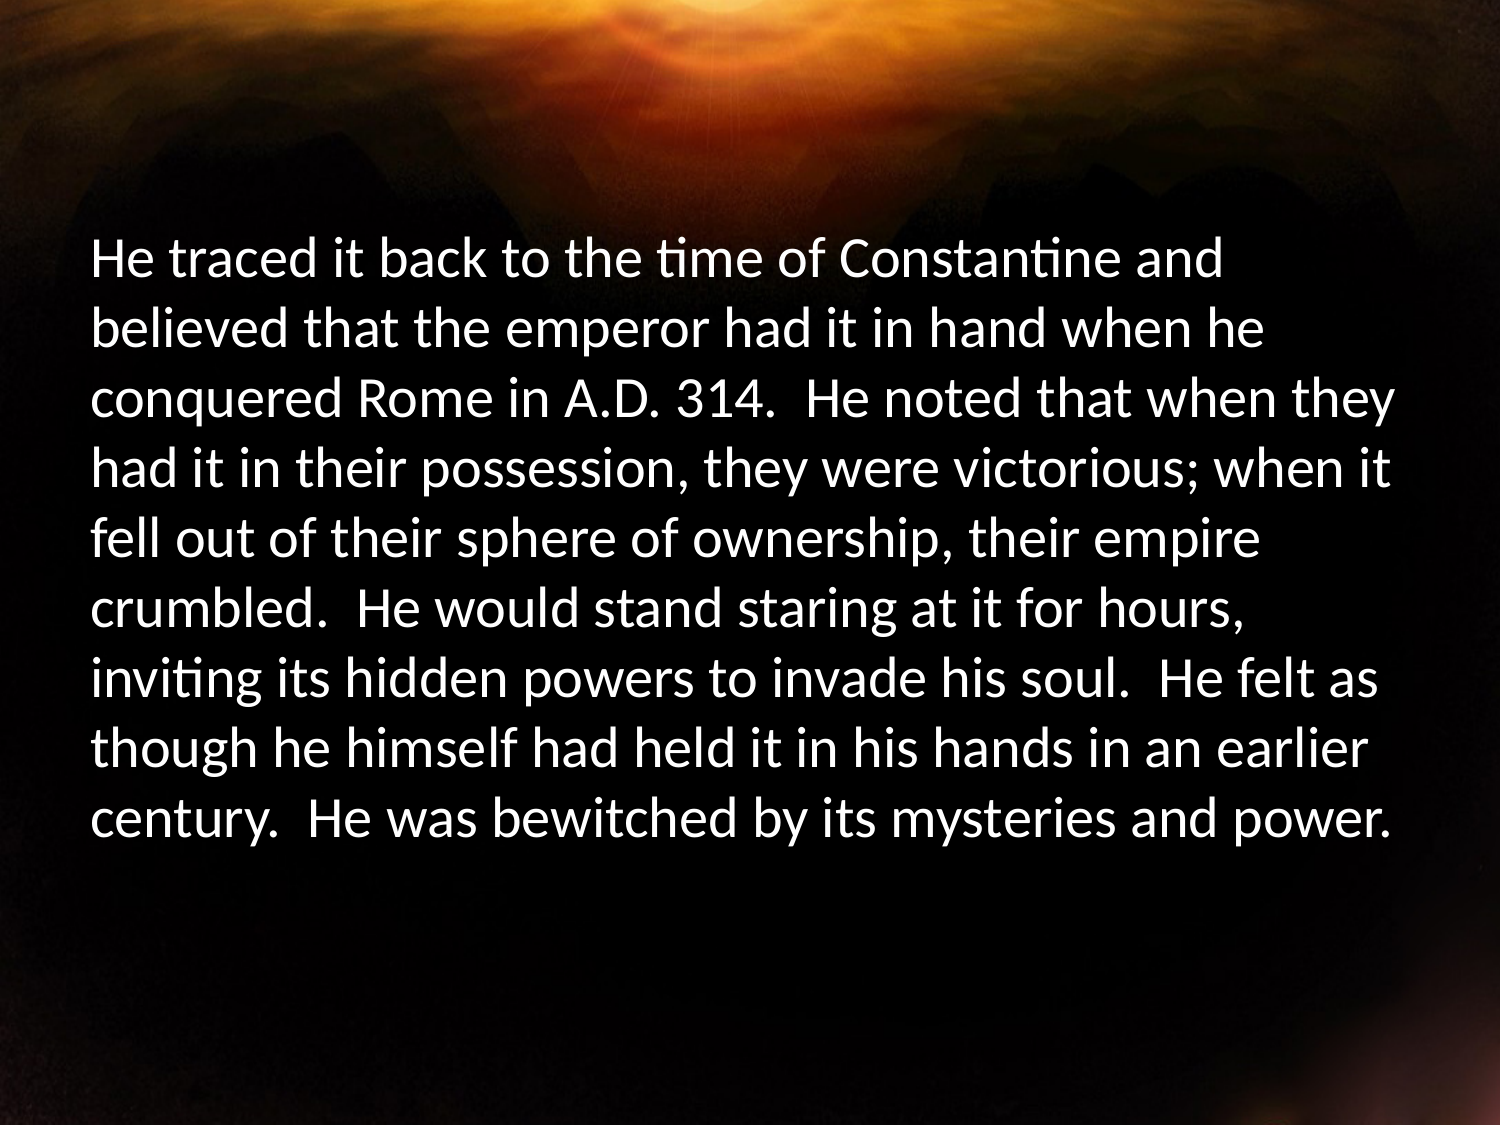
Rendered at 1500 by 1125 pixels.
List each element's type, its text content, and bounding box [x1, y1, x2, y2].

list He traced it back to the time of Constantine and believed that the emperor had it in hand when he conquered Rome in A.D. 314. He noted that when they had it in their possession, they were victorious; when it fell out of their sphere of ownership, their empire crumbled. He would stand staring at it for hours, inviting its hidden powers to invade his soul. He felt as though he himself had held it in his hands in an earlier century. He was bewitched by its mysteries and power. [74, 211, 1426, 1053]
picture [0, 0, 1500, 1125]
